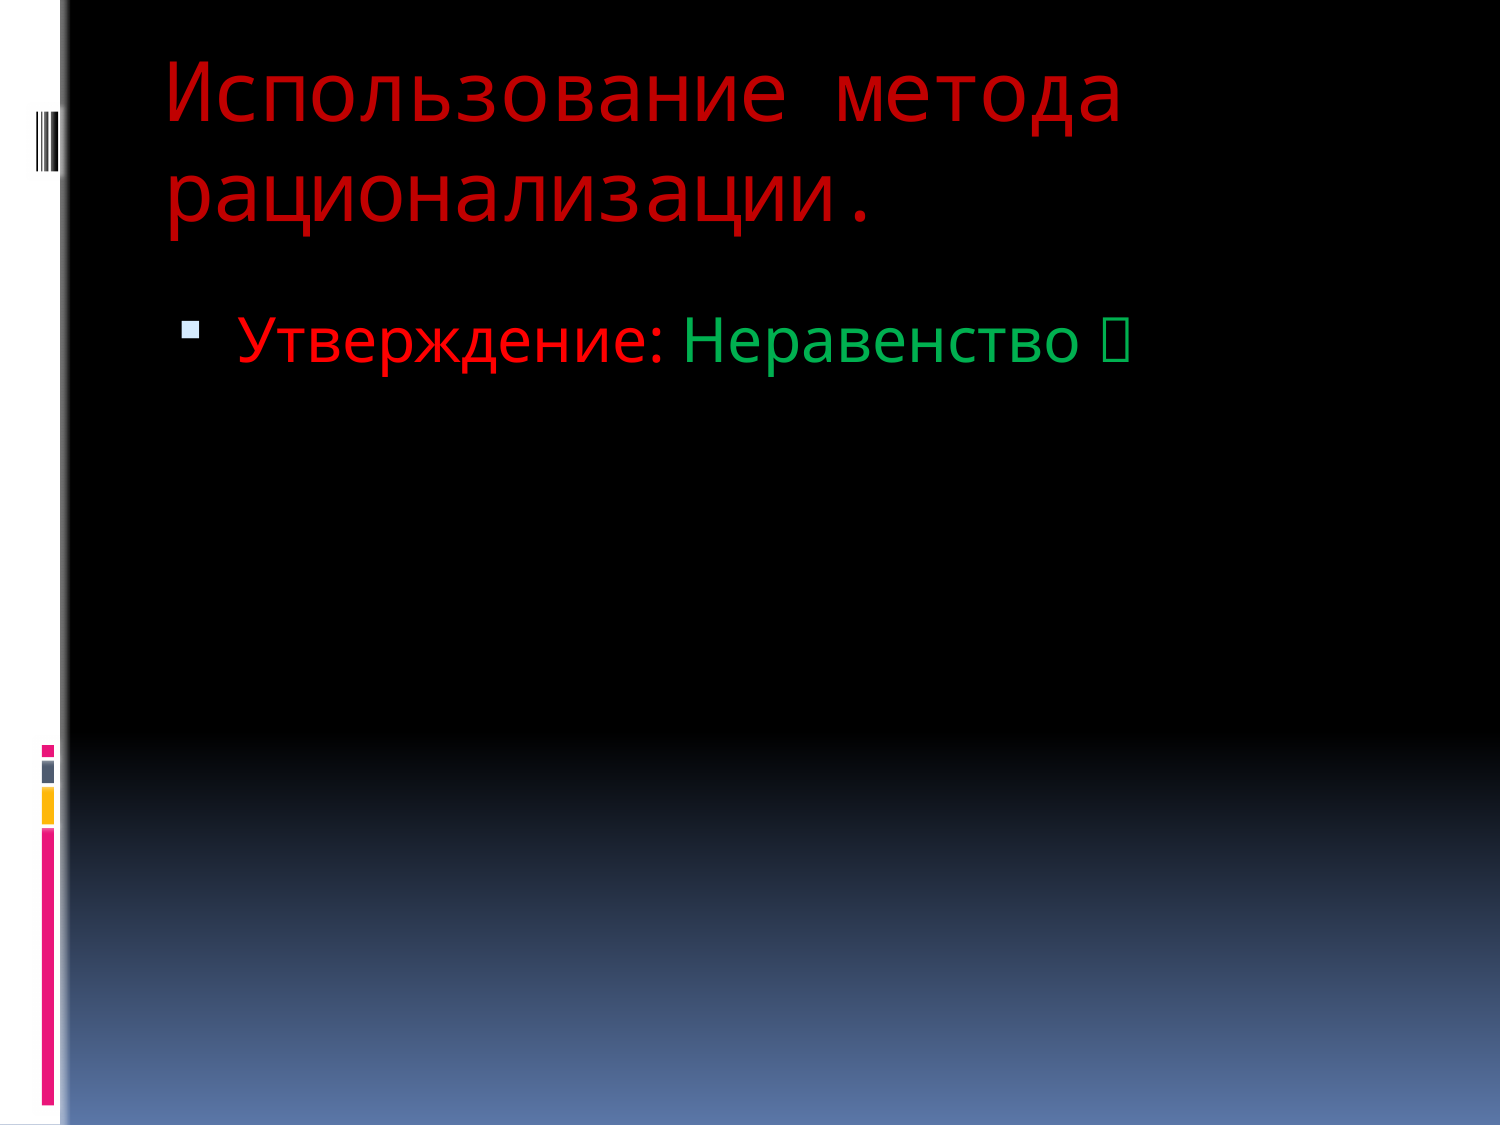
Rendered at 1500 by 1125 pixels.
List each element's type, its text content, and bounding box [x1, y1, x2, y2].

title Использование метода рационализации. [150, 30, 1425, 244]
